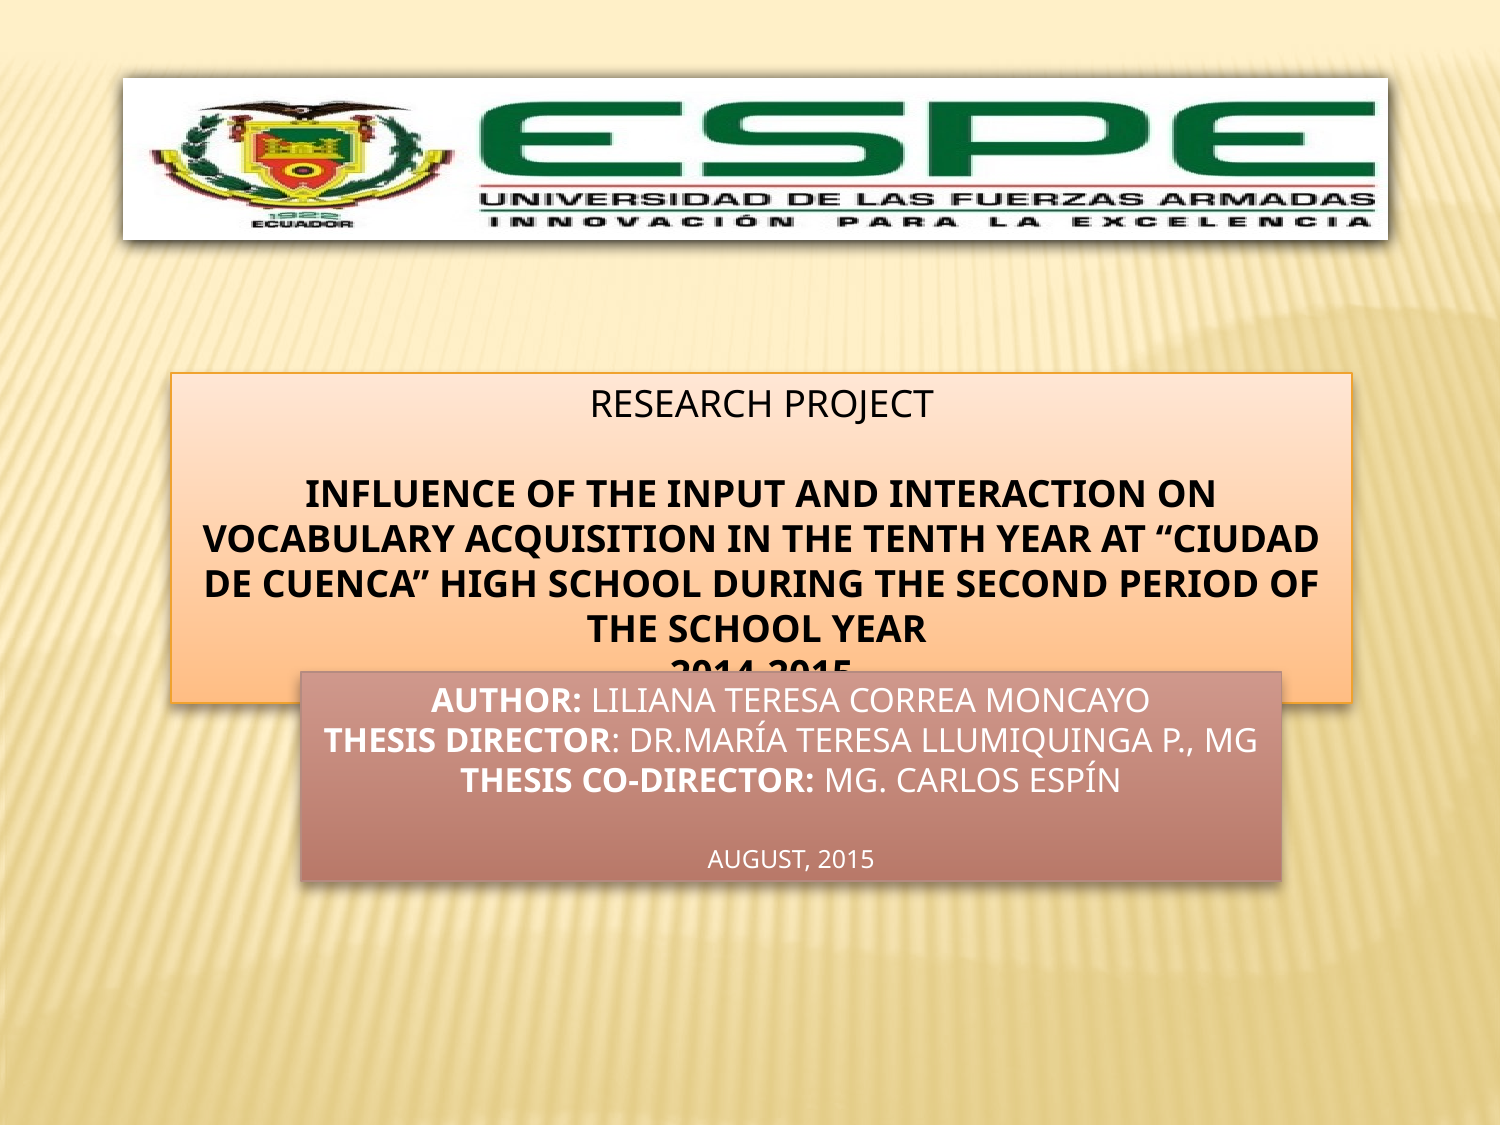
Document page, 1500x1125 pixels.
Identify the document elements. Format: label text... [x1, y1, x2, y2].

text_box RESEARCH PROJECT INFLUENCE OF THE INPUT AND INTERACTION ON VOCABULARY ACQUISITION IN THE TENTH YEAR AT “CIUDAD DE CUENCA” HIGH SCHOOL DURING THE SECOND PERIOD OF THE SCHOOL YEAR 2014-2015 [170, 372, 1353, 704]
picture [123, 77, 1389, 241]
text_box AUTHOR: LILIANA TERESA CORREA MONCAYO THESIS DIRECTOR: DR.MARÍA TERESA LLUMIQUINGA P., MG THESIS CO-DIRECTOR: MG. CARLOS ESPÍN AUGUST, 2015 [300, 671, 1282, 882]
